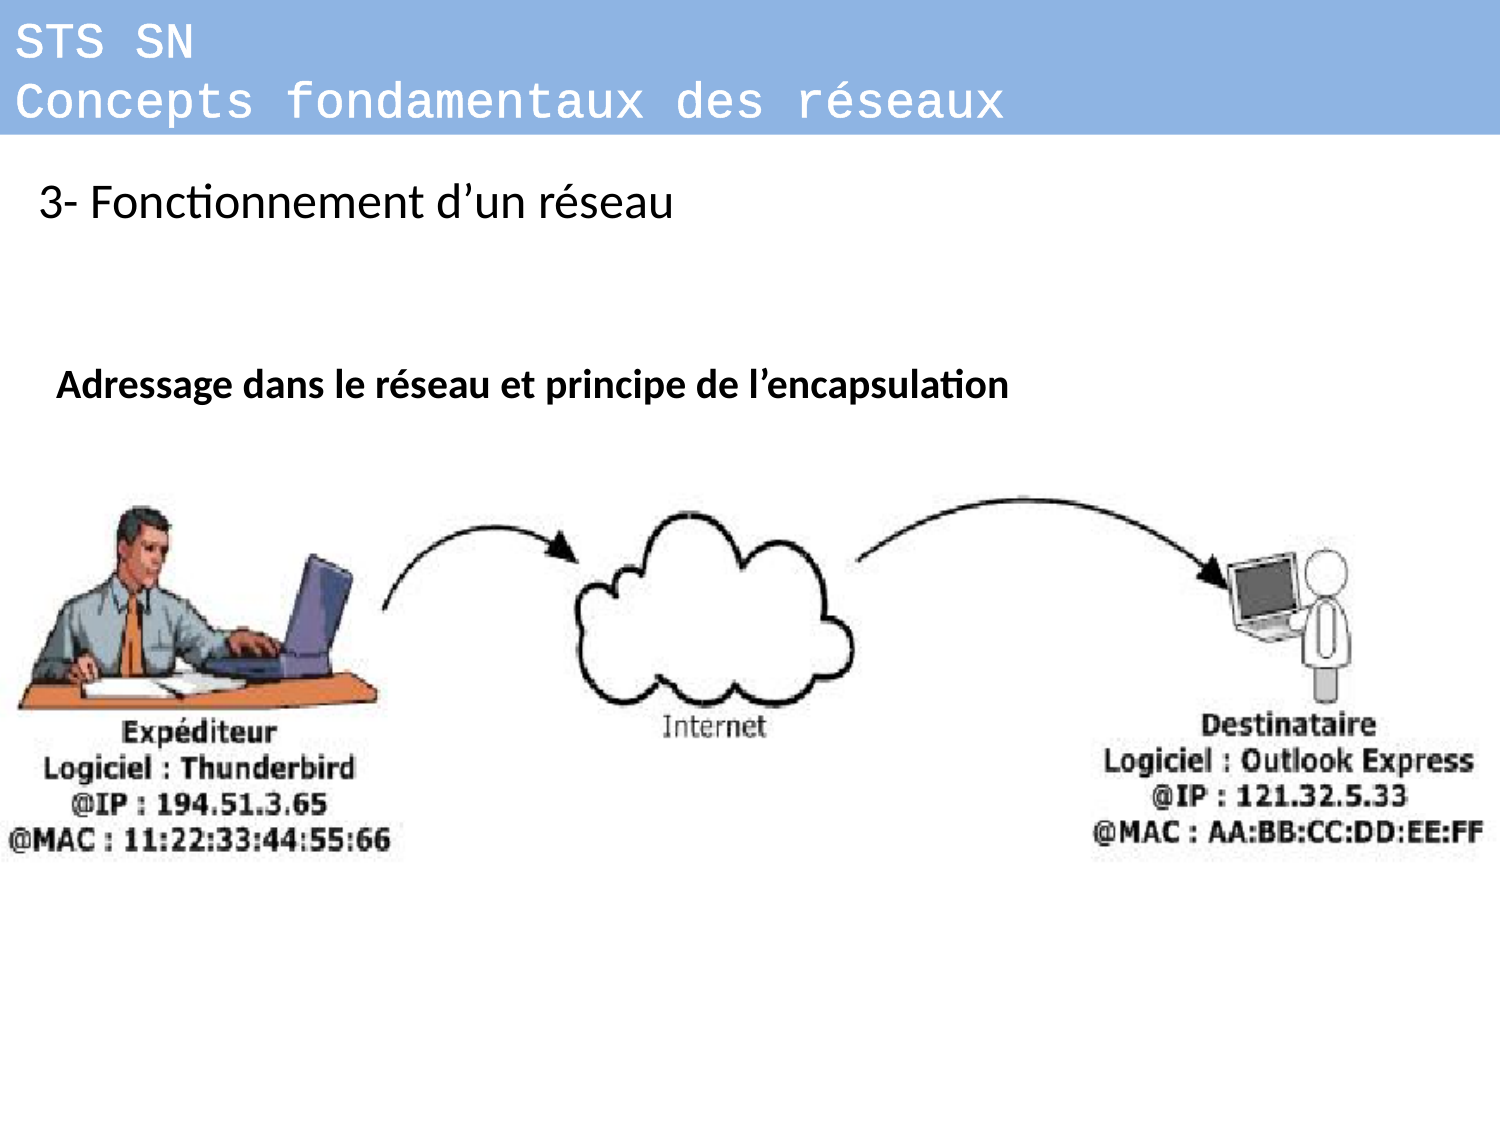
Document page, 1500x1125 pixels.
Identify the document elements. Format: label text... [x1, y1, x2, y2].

text_box [0, 0, 1500, 75]
text_box Adressage dans le réseau et principe de l’encapsulation [41, 349, 1447, 415]
picture [0, 473, 1500, 876]
text_box STS SN Concepts fondamentaux des réseaux [0, 75, 1500, 135]
text_box 3- Fonctionnement d’un réseau [23, 160, 690, 236]
